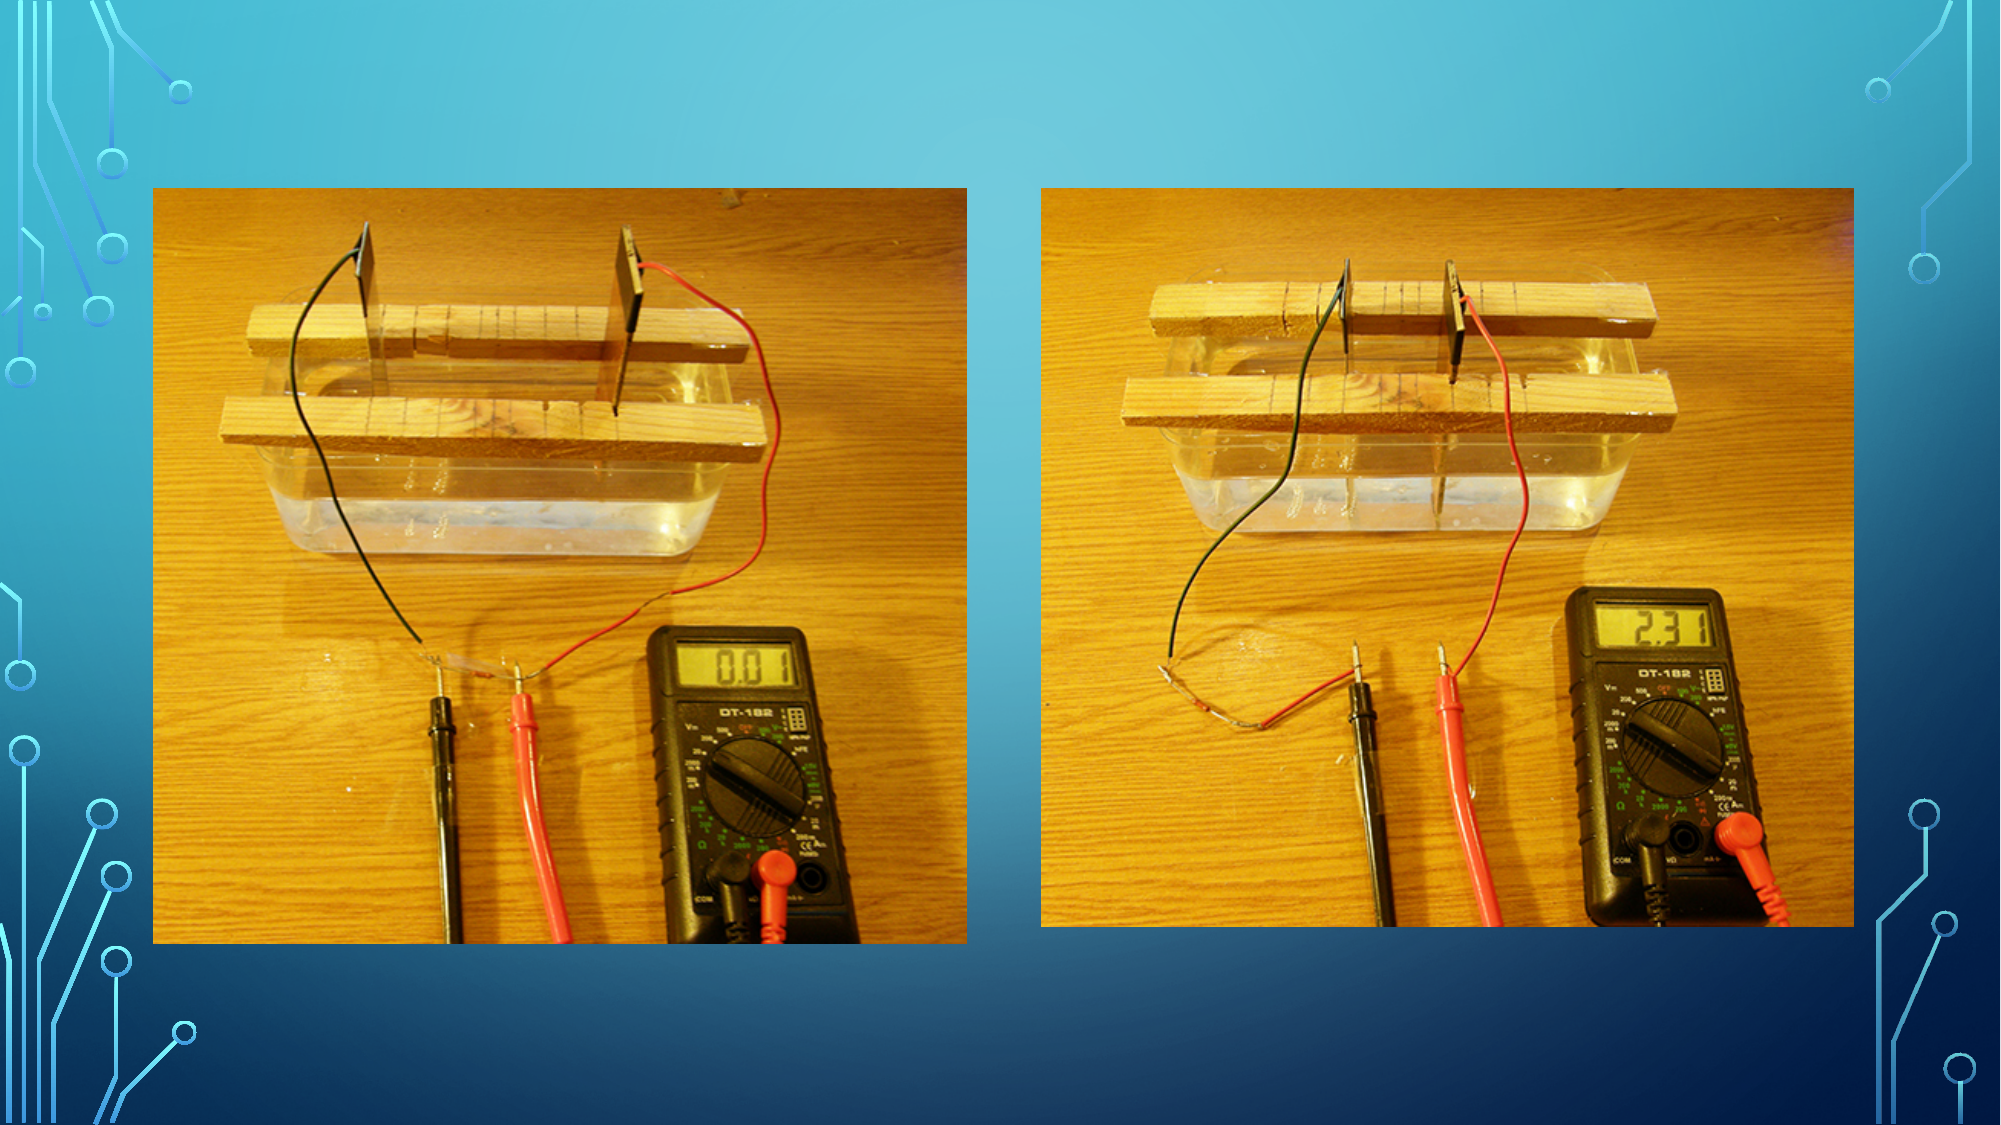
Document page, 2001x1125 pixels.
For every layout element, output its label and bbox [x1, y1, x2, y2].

picture [1040, 188, 1855, 927]
picture [153, 188, 967, 944]
